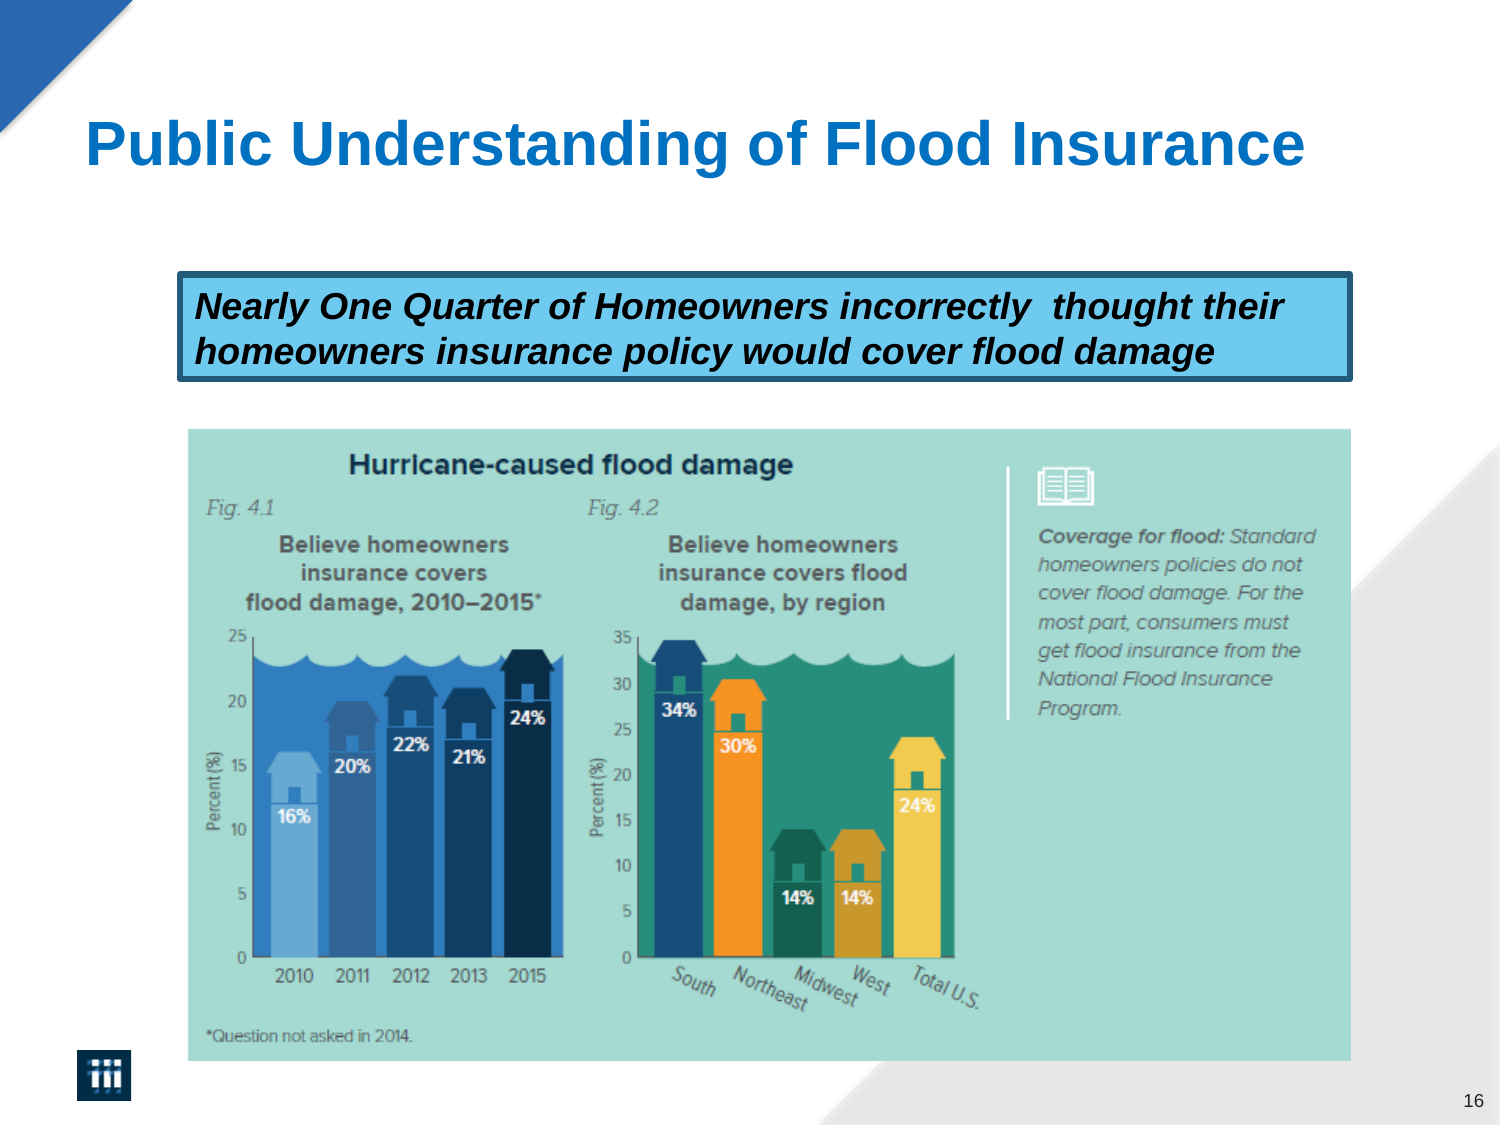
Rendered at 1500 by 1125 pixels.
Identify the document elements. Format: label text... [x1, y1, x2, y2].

title Public Understanding of Flood Insurance [78, 95, 1374, 196]
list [179, 423, 1351, 1062]
text_box Nearly One Quarter of Homeowners incorrectly thought their homeowners insurance policy would cover flood damage [179, 274, 1351, 380]
slide_number 16 [1410, 1091, 1485, 1113]
